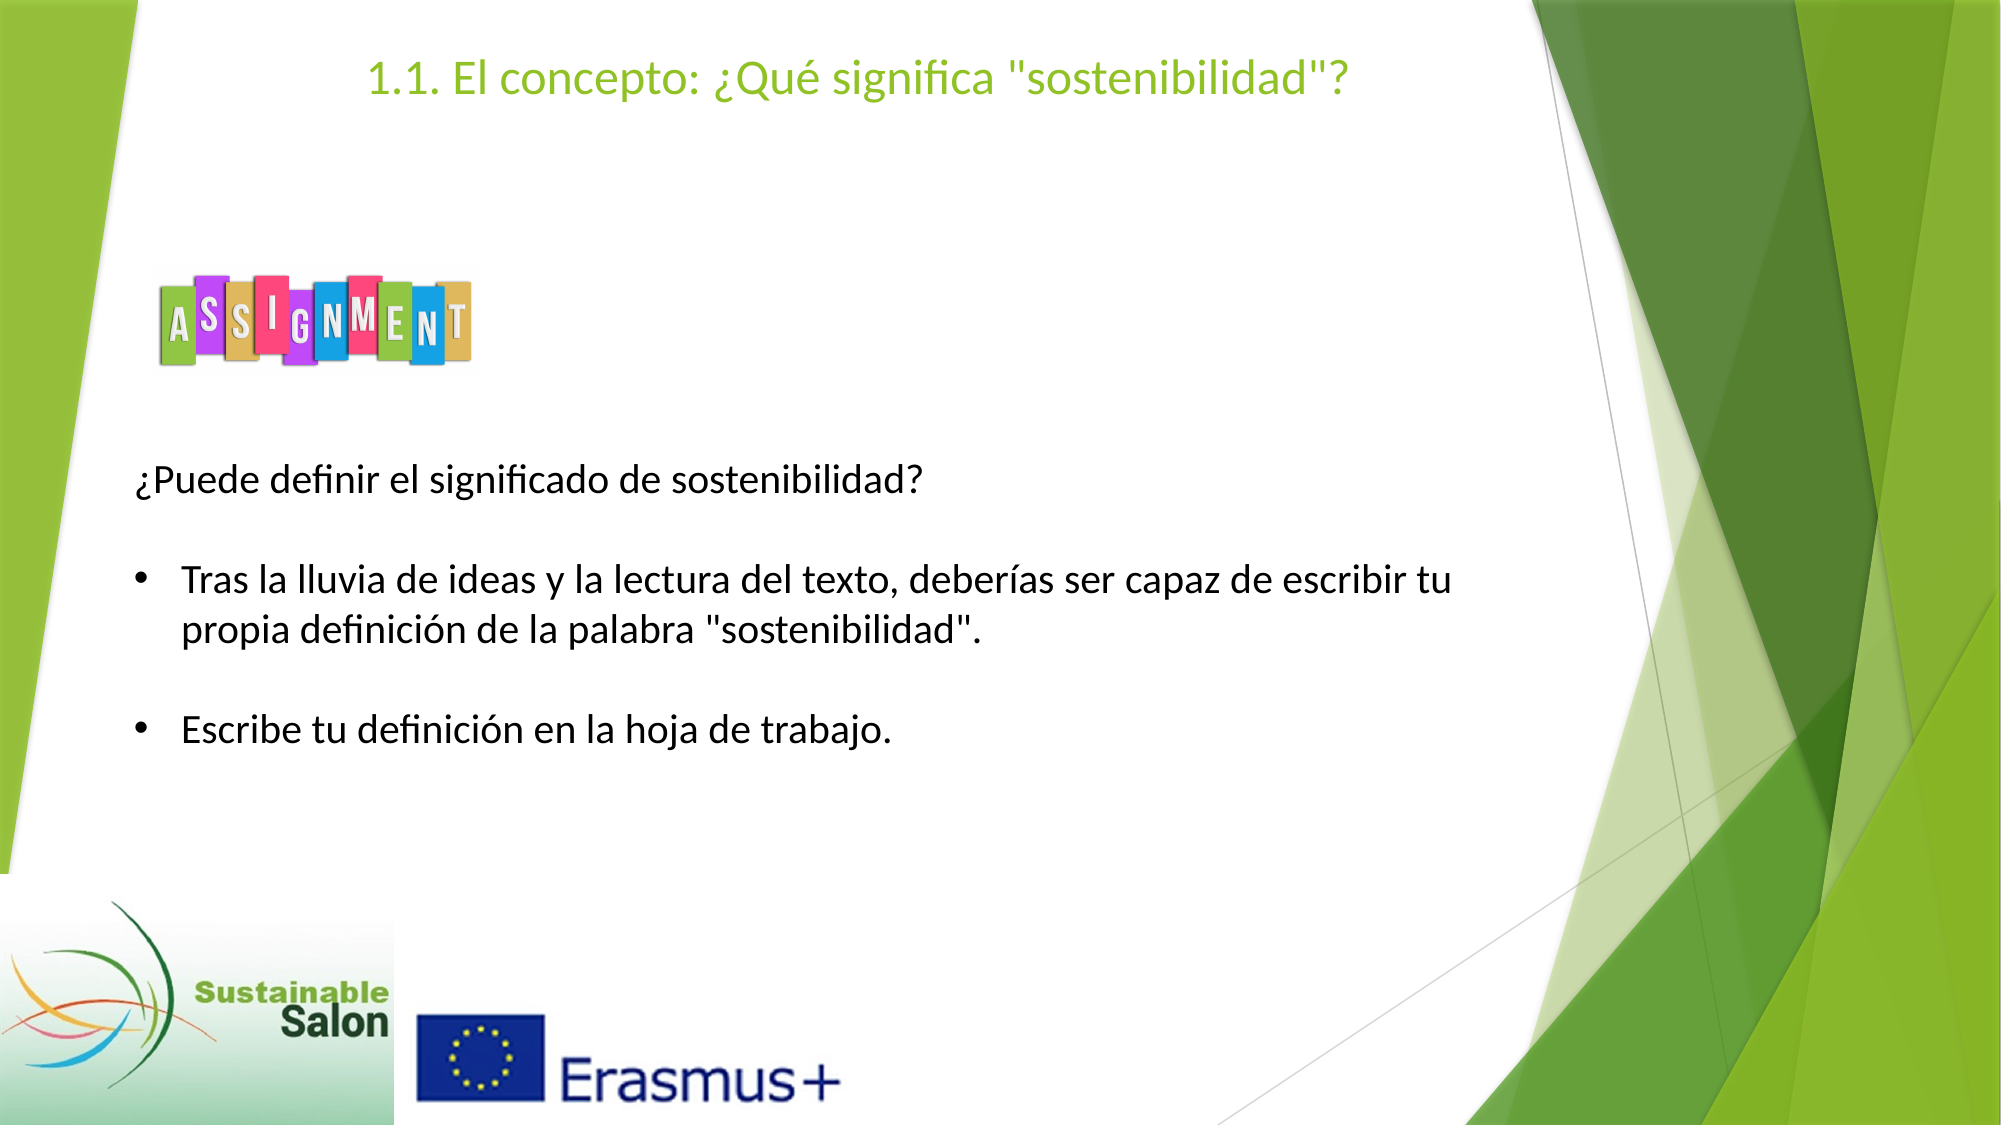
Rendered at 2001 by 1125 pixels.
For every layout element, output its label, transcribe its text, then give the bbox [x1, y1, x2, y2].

picture [0, 873, 859, 1125]
text_box ¿Puede definir el significado de sostenibilidad? Tras la lluvia de ideas y la lectura del texto, deberías ser capaz de escribir tu propia definición de la palabra "sostenibilidad". Escribe tu definición en la hoja de trabajo. [119, 444, 1539, 760]
picture [150, 263, 482, 374]
title 1.1. El concepto: ¿Qué significa "sostenibilidad"? [119, 11, 1598, 112]
